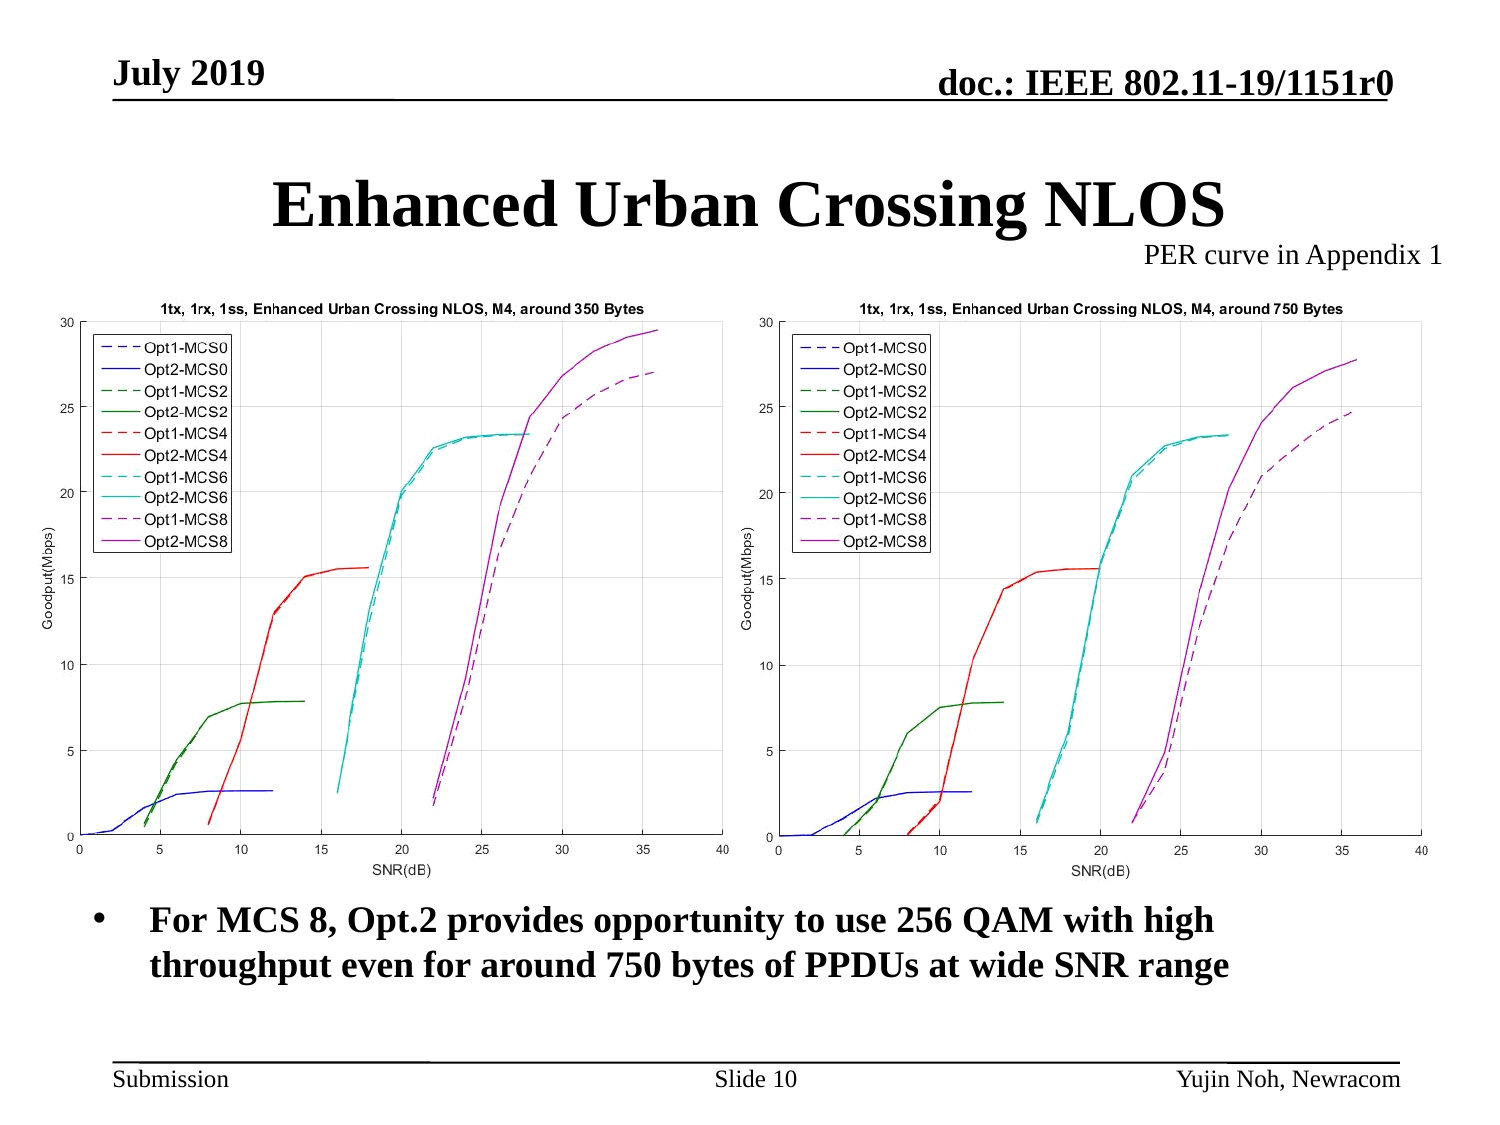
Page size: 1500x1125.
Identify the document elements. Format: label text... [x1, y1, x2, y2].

footer Yujin Noh, Newracom [878, 1061, 1402, 1093]
title Enhanced Urban Crossing NLOS [112, 112, 1388, 272]
list For MCS 8, Opt.2 provides opportunity to use 256 QAM with high throughput even for around 750 bytes of PPDUs at wide SNR range [77, 912, 1402, 1038]
slide_number Slide 10 [712, 1061, 800, 1123]
picture [0, 272, 1500, 905]
text_box PER curve in Appendix 1 [1129, 227, 1500, 273]
